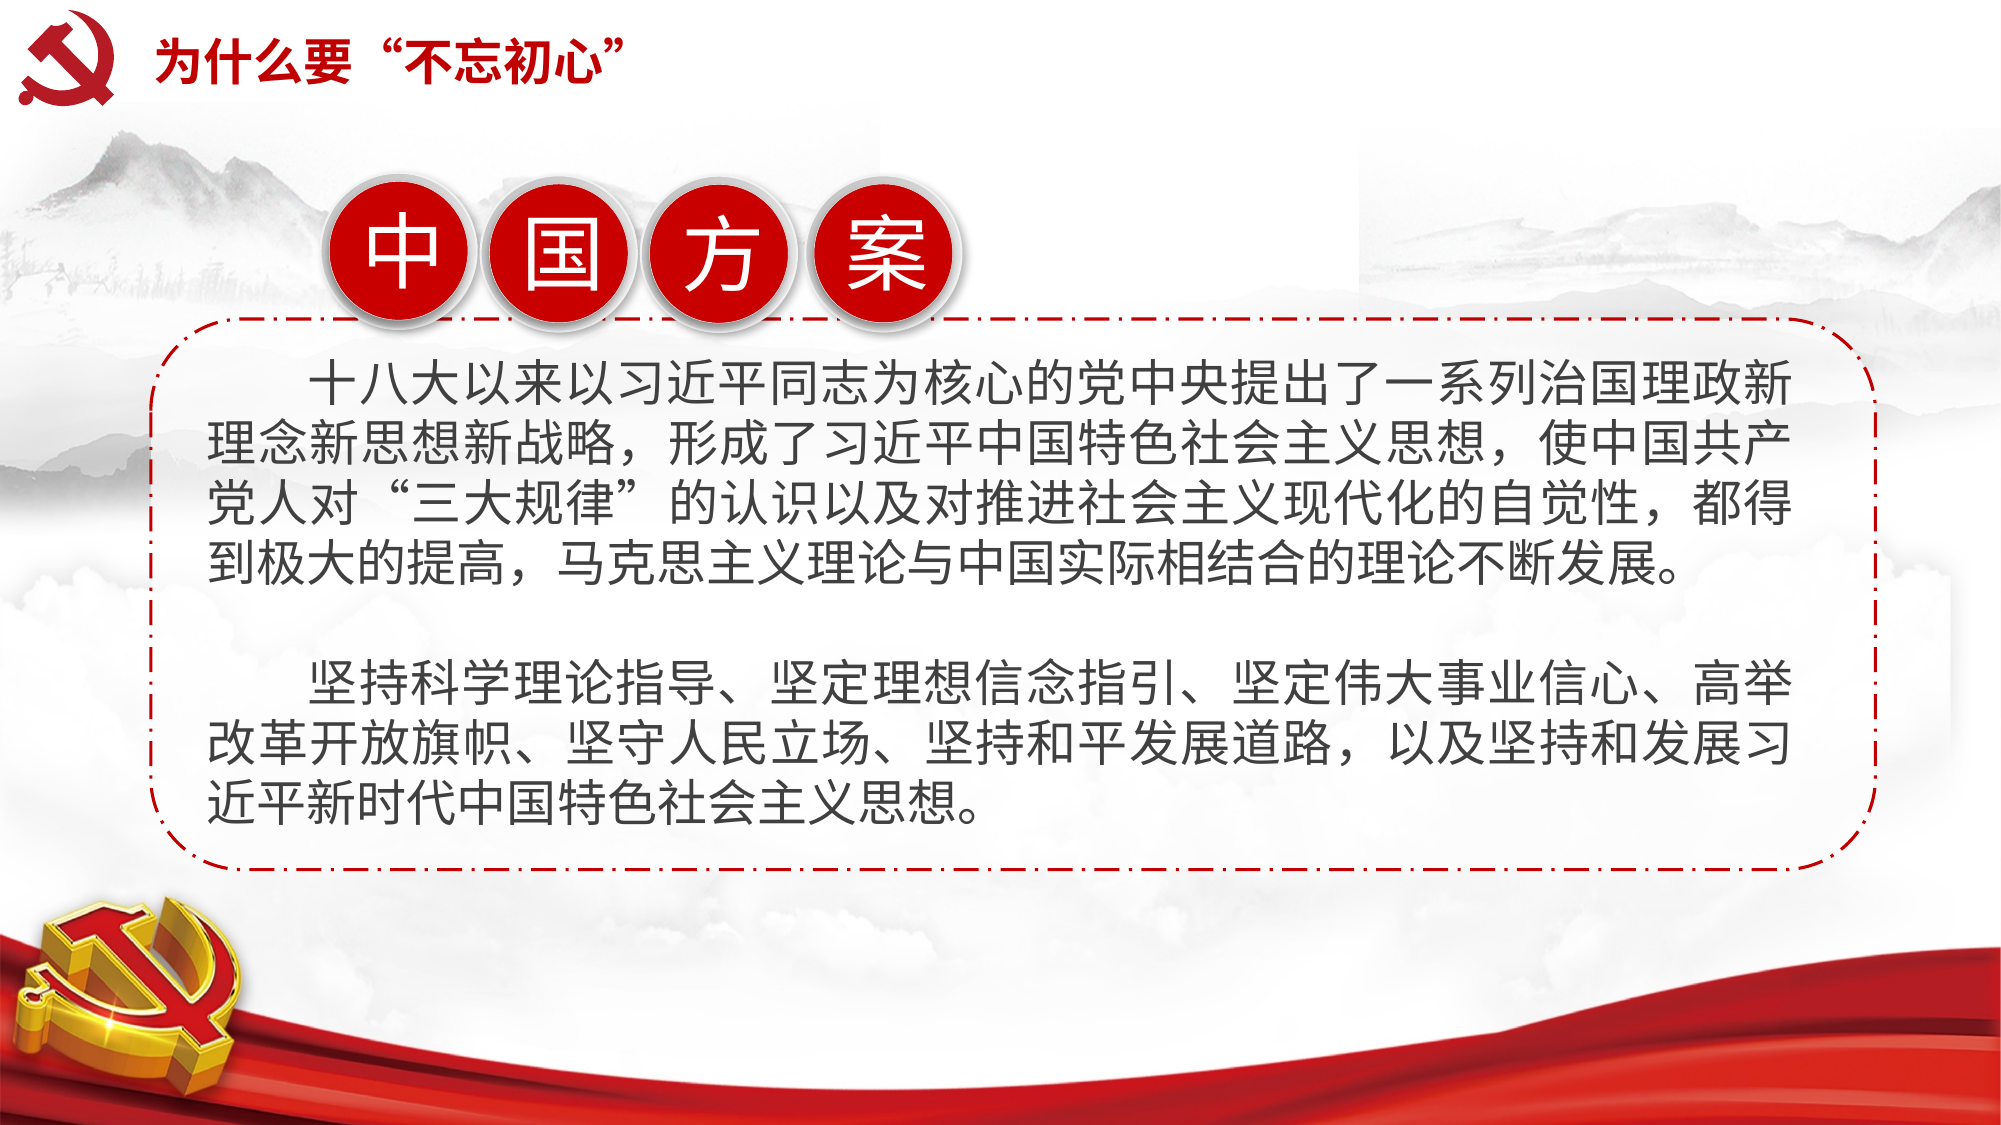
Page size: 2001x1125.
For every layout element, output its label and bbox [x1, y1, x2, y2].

picture [0, 0, 2001, 1125]
text_box [640, 175, 798, 333]
text_box [480, 175, 638, 332]
text_box [320, 172, 477, 330]
text_box [804, 175, 962, 332]
